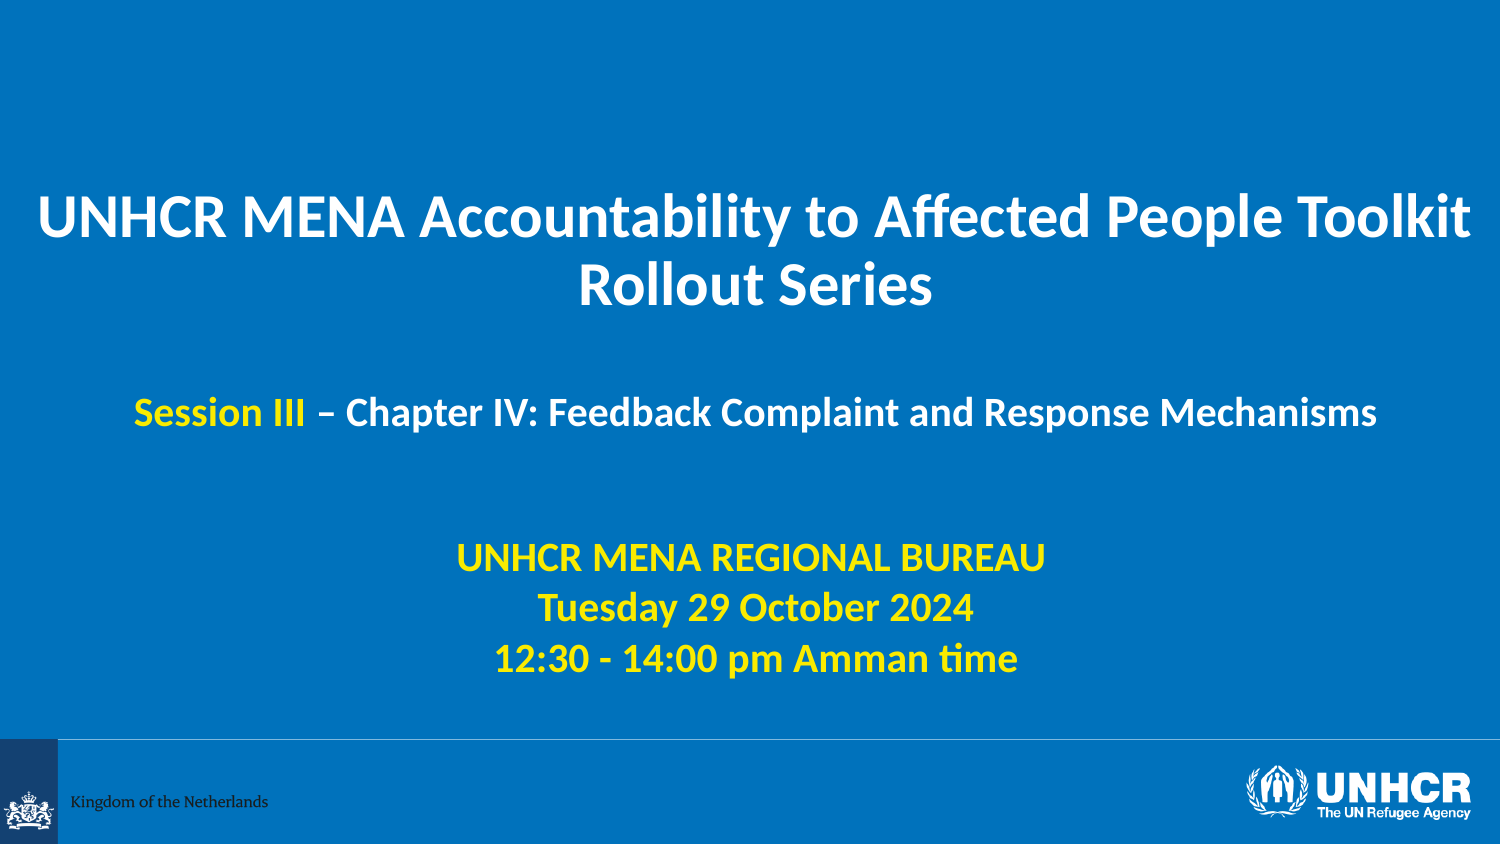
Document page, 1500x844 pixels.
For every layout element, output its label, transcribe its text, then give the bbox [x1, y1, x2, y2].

title UNHCR MENA Accountability to Affected People Toolkit Rollout Series Session III – Chapter IV: Feedback Complaint and Response Mechanisms [33, 281, 1479, 436]
picture [0, 0, 1500, 844]
text_box UNHCR MENA REGIONAL BUREAU Tuesday 29 October 2024 12:30 - 14:00 pm Amman time [358, 522, 1154, 688]
